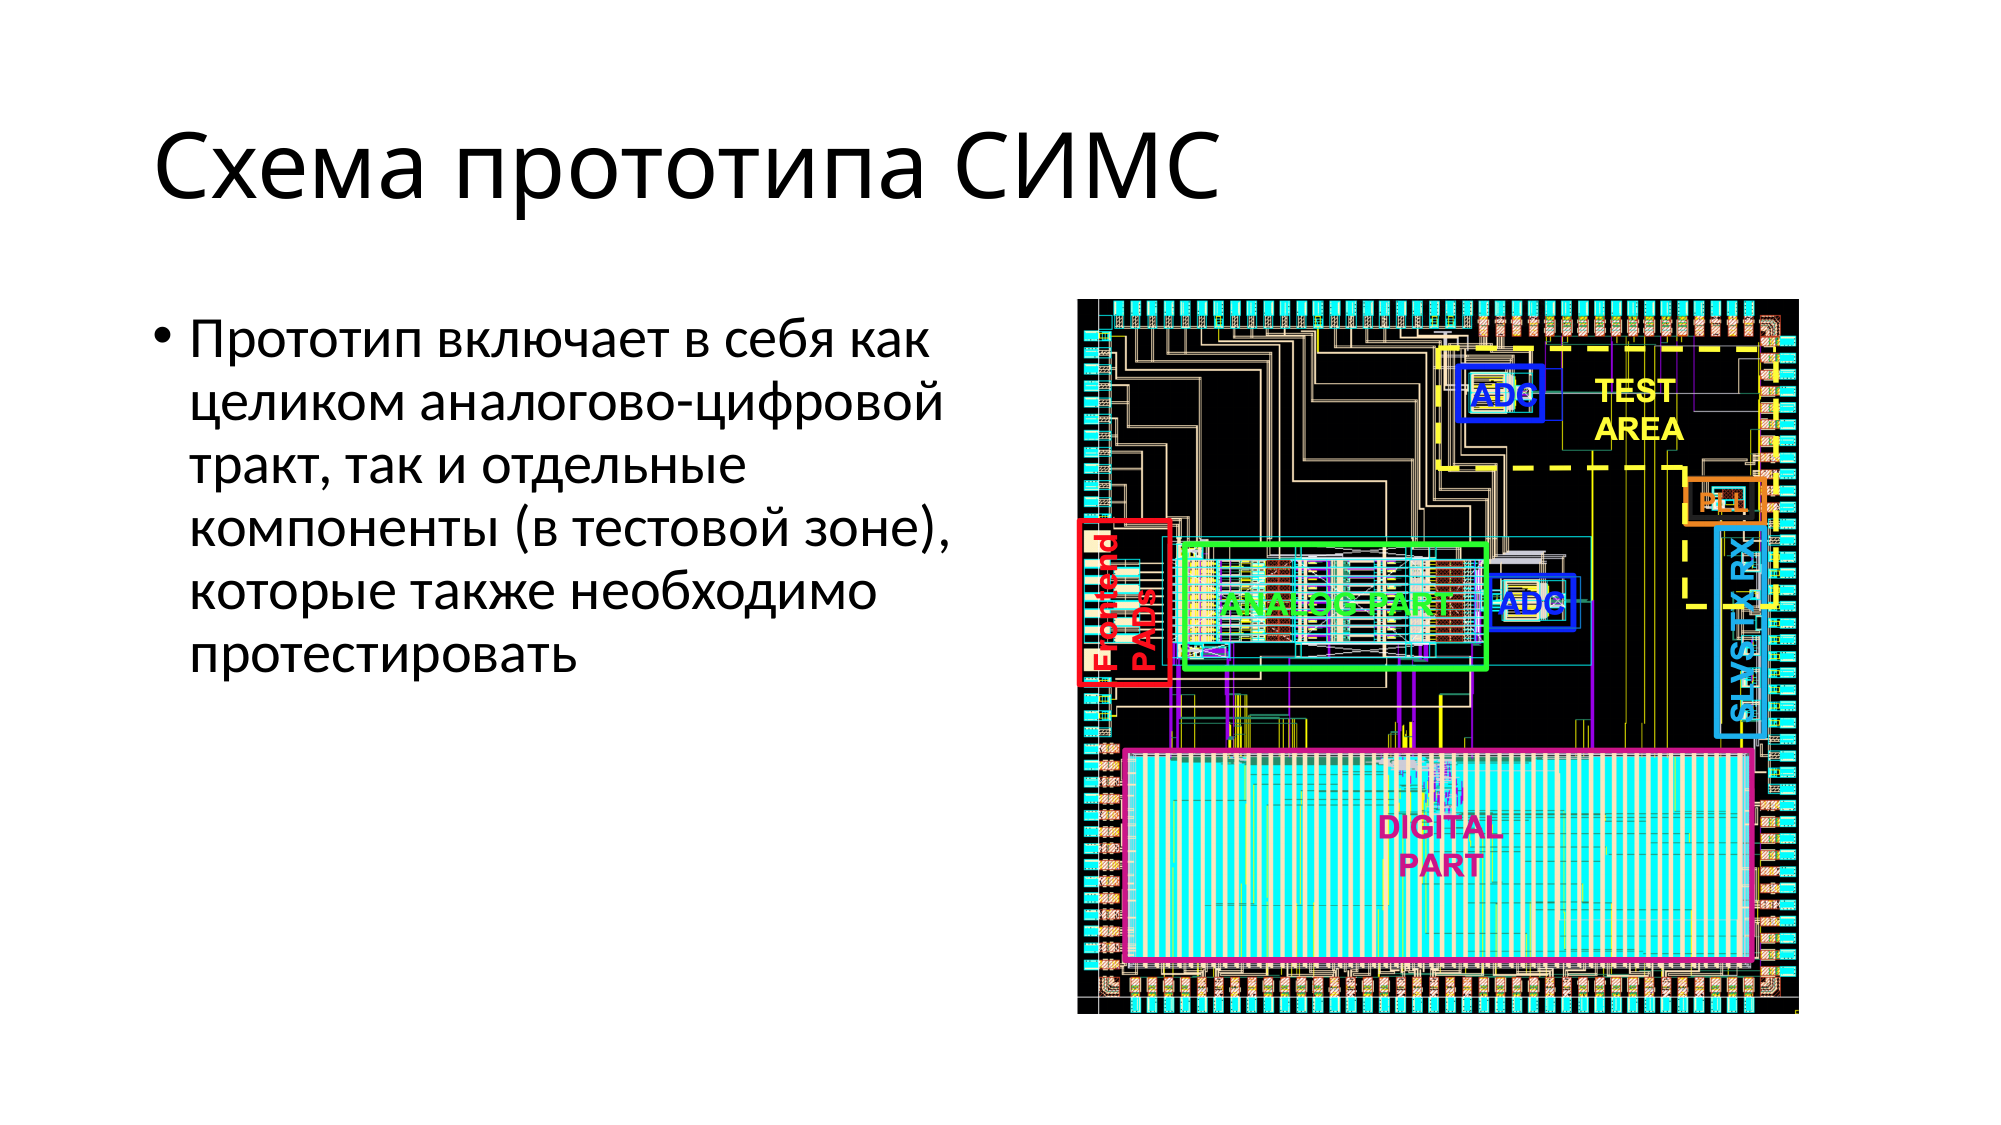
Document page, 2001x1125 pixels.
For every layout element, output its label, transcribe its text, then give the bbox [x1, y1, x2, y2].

list Прототип включает в себя как целиком аналогово-цифровой тракт, так и отдельные компоненты (в тестовой зоне), которые также необходимо протестировать [137, 299, 988, 1014]
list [1076, 299, 1799, 1014]
title Схема прототипа СИМС [137, 59, 1863, 278]
